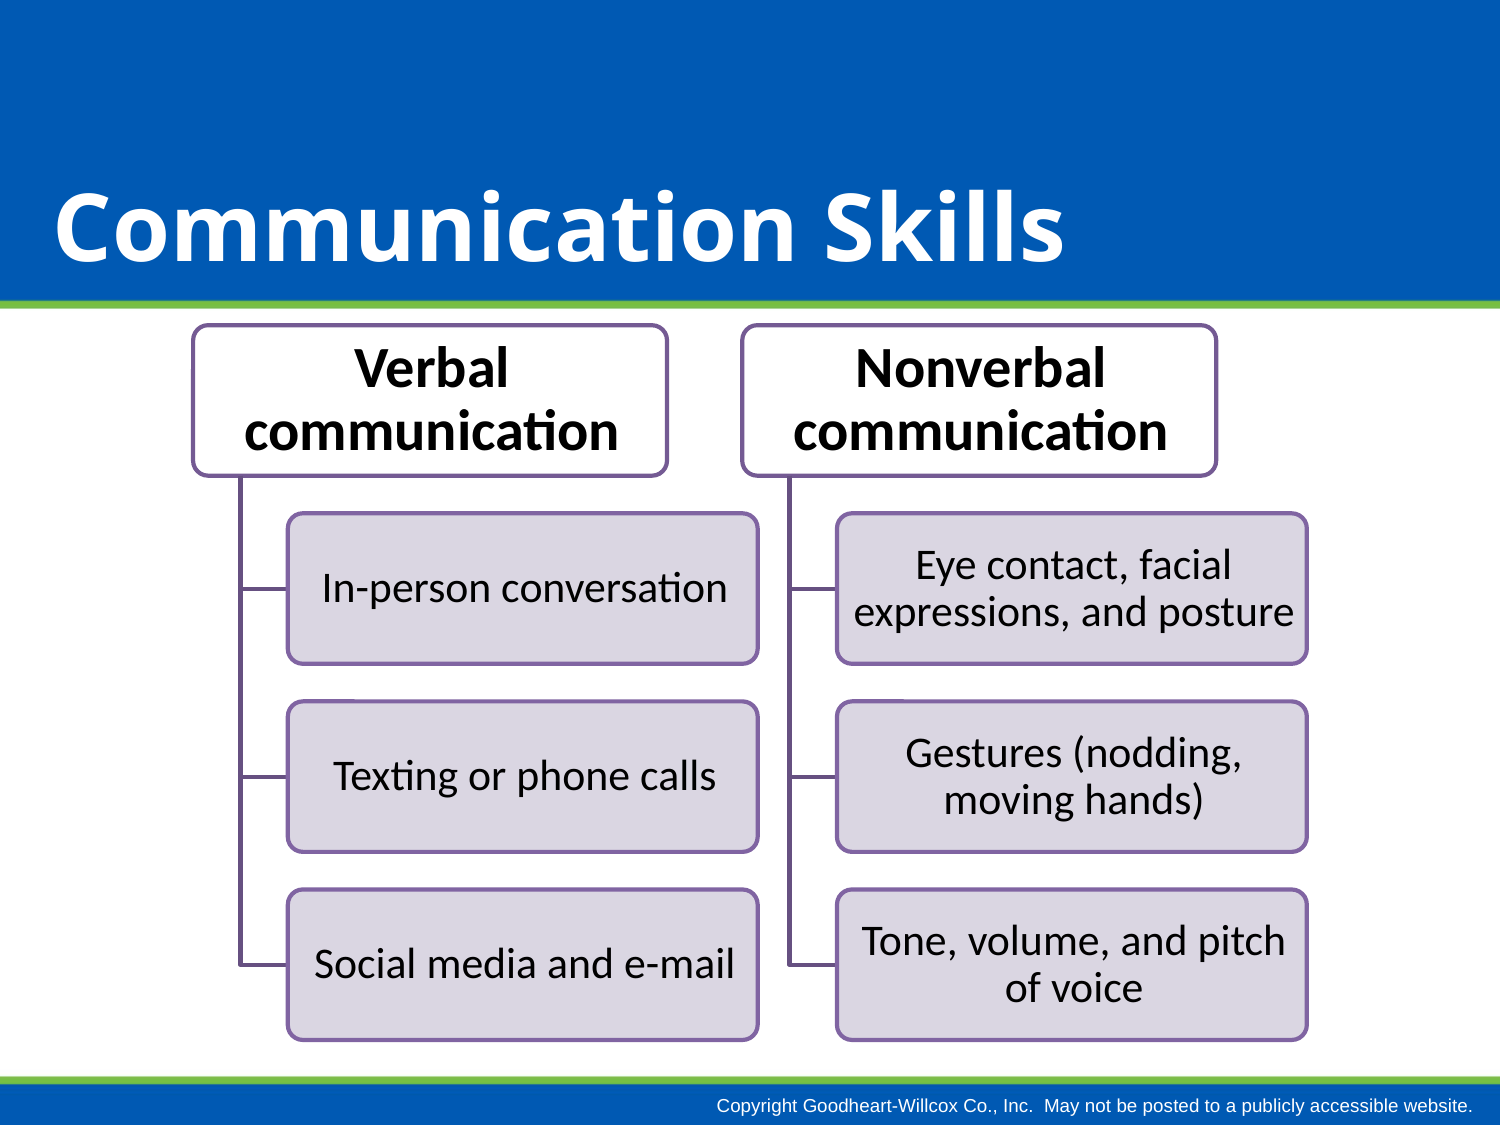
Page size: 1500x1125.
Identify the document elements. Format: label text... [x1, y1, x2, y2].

picture [0, 0, 1500, 1125]
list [37, 324, 1463, 1041]
title Communication Skills [37, 39, 1463, 288]
